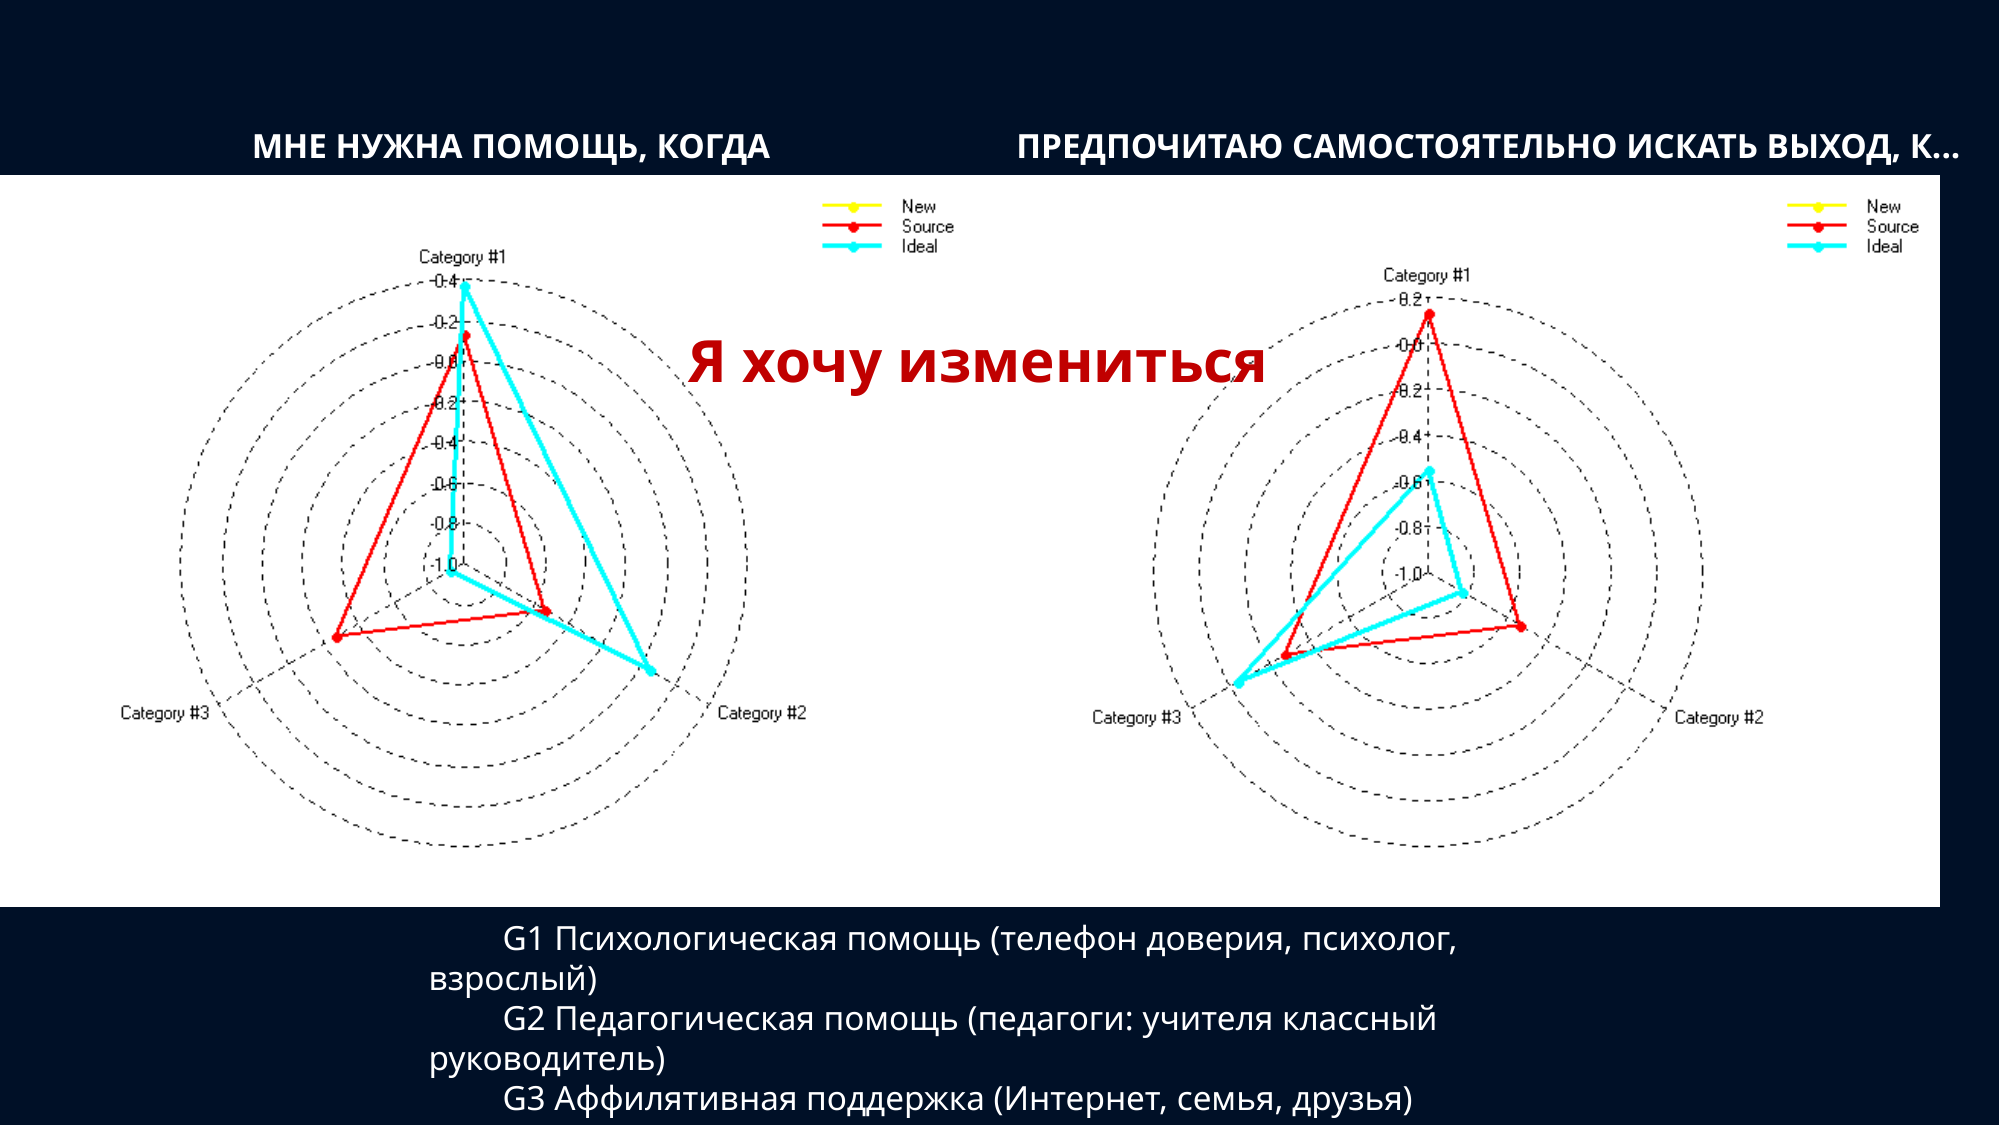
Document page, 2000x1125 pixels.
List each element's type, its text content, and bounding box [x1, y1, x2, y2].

text_box G1 Психологическая помощь (телефон доверия, психолог, взрослый) G2 Педагогическая помощь (педагоги: учителя классный руководитель) G3 Аффилятивная поддержка (Интернет, семья, друзья) [413, 910, 1648, 1125]
picture [0, 175, 1940, 907]
text_box ПРЕДПОЧИТАЮ САМОСТОЯТЕЛЬНО ИСКАТЬ ВЫХОД, К... [992, 117, 1977, 173]
text_box МНЕ НУЖНА ПОМОЩЬ, КОГДА [62, 117, 961, 173]
